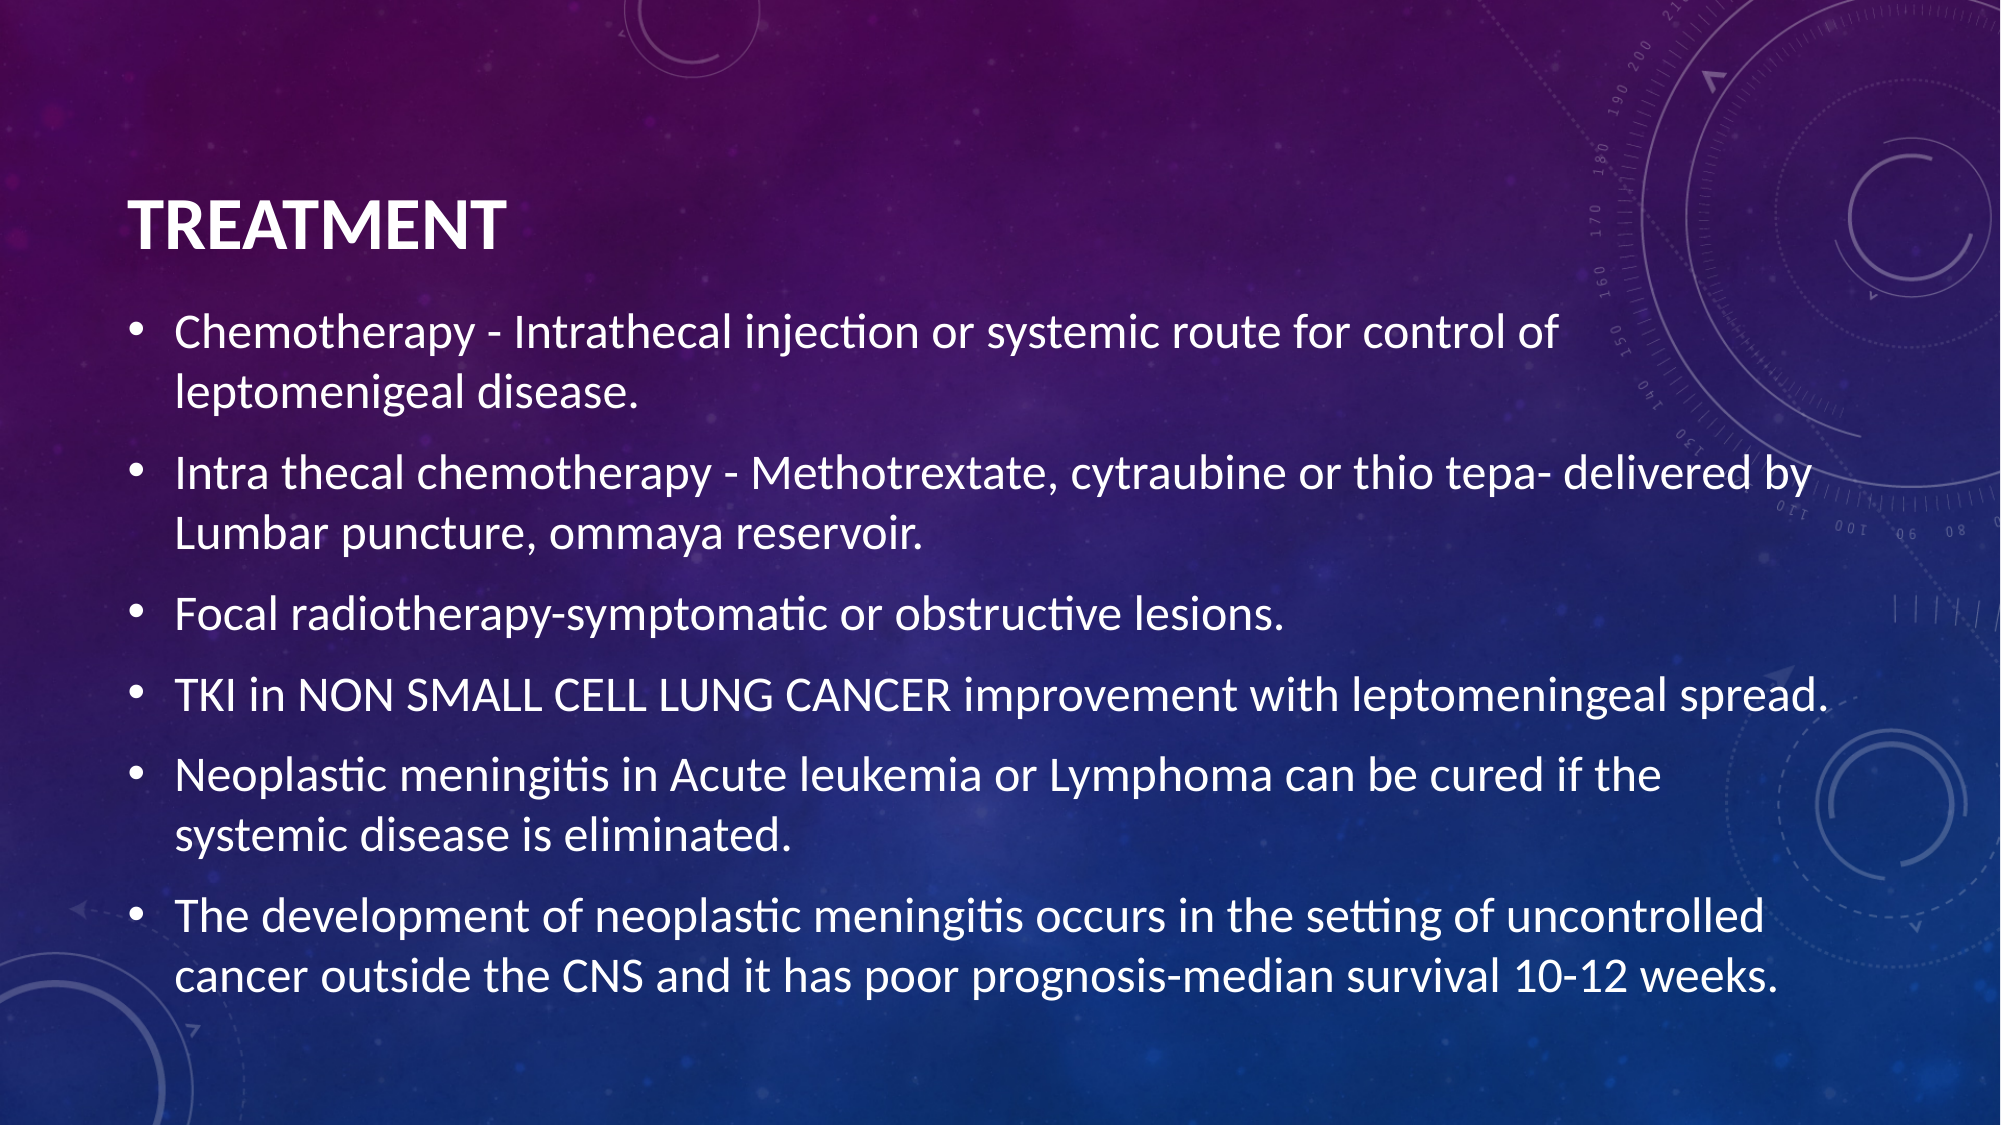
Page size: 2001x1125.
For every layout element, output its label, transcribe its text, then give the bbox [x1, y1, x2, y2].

title TREATMENT [112, 99, 1775, 339]
picture [0, 0, 2001, 1125]
list Chemotherapy - Intrathecal injection or systemic route for control of leptomenigeal disease. Intra thecal chemotherapy - Methotrextate, cytraubine or thio tepa- delivered by Lumbar puncture, ommaya reservoir. Focal radiotherapy-symptomatic or obstructive lesions. TKI in NON SMALL CELL LUNG CANCER improvement with leptomeningeal spread. Neoplastic meningitis in Acute leukemia or Lymphoma can be cured if the systemic disease is eliminated. The development of neoplastic meningitis occurs in the setting of uncontrolled cancer outside the CNS and it has poor prognosis-median survival 10-12 weeks. [112, 351, 1852, 950]
